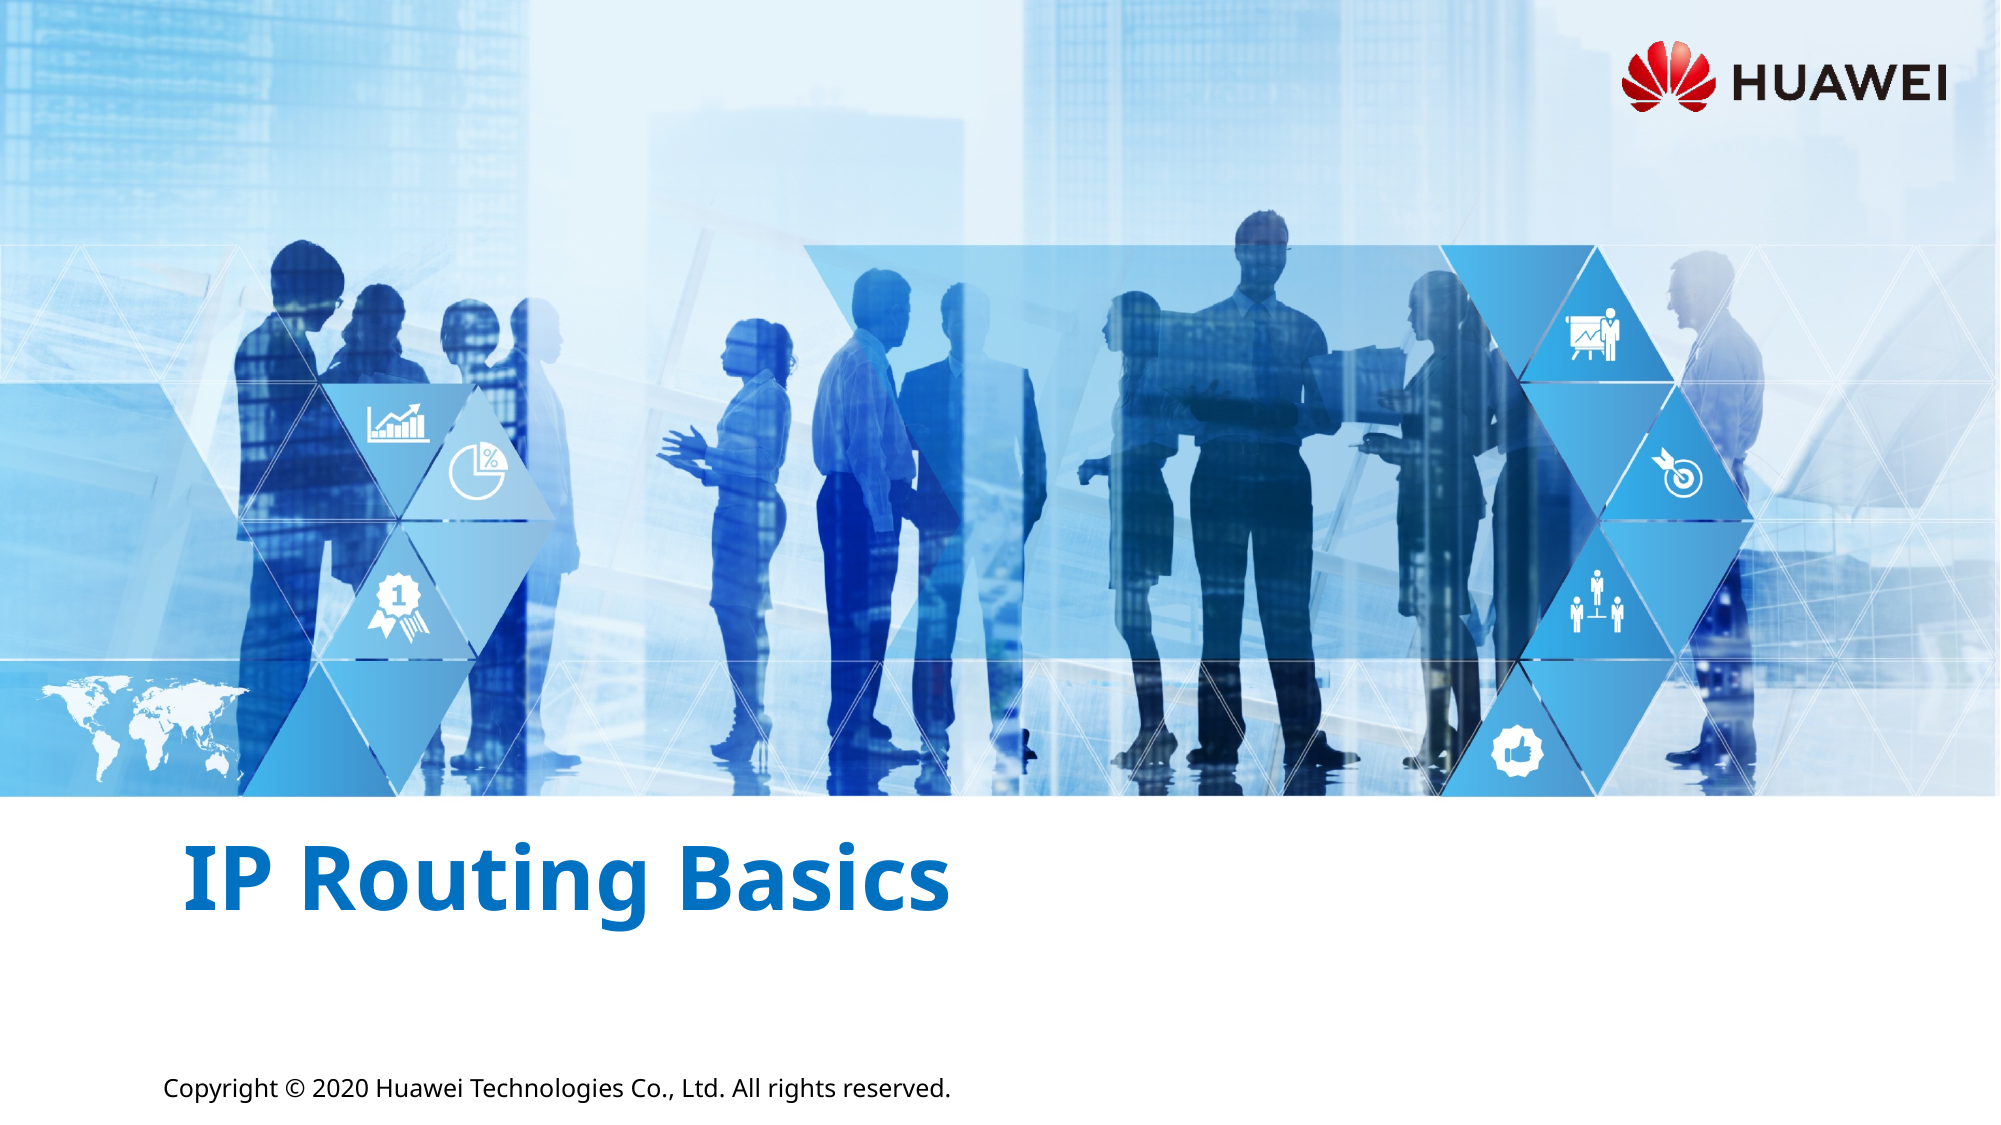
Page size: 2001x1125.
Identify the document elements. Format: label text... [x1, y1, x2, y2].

picture [0, 0, 2000, 1125]
title IP Routing Basics [168, 812, 1883, 950]
